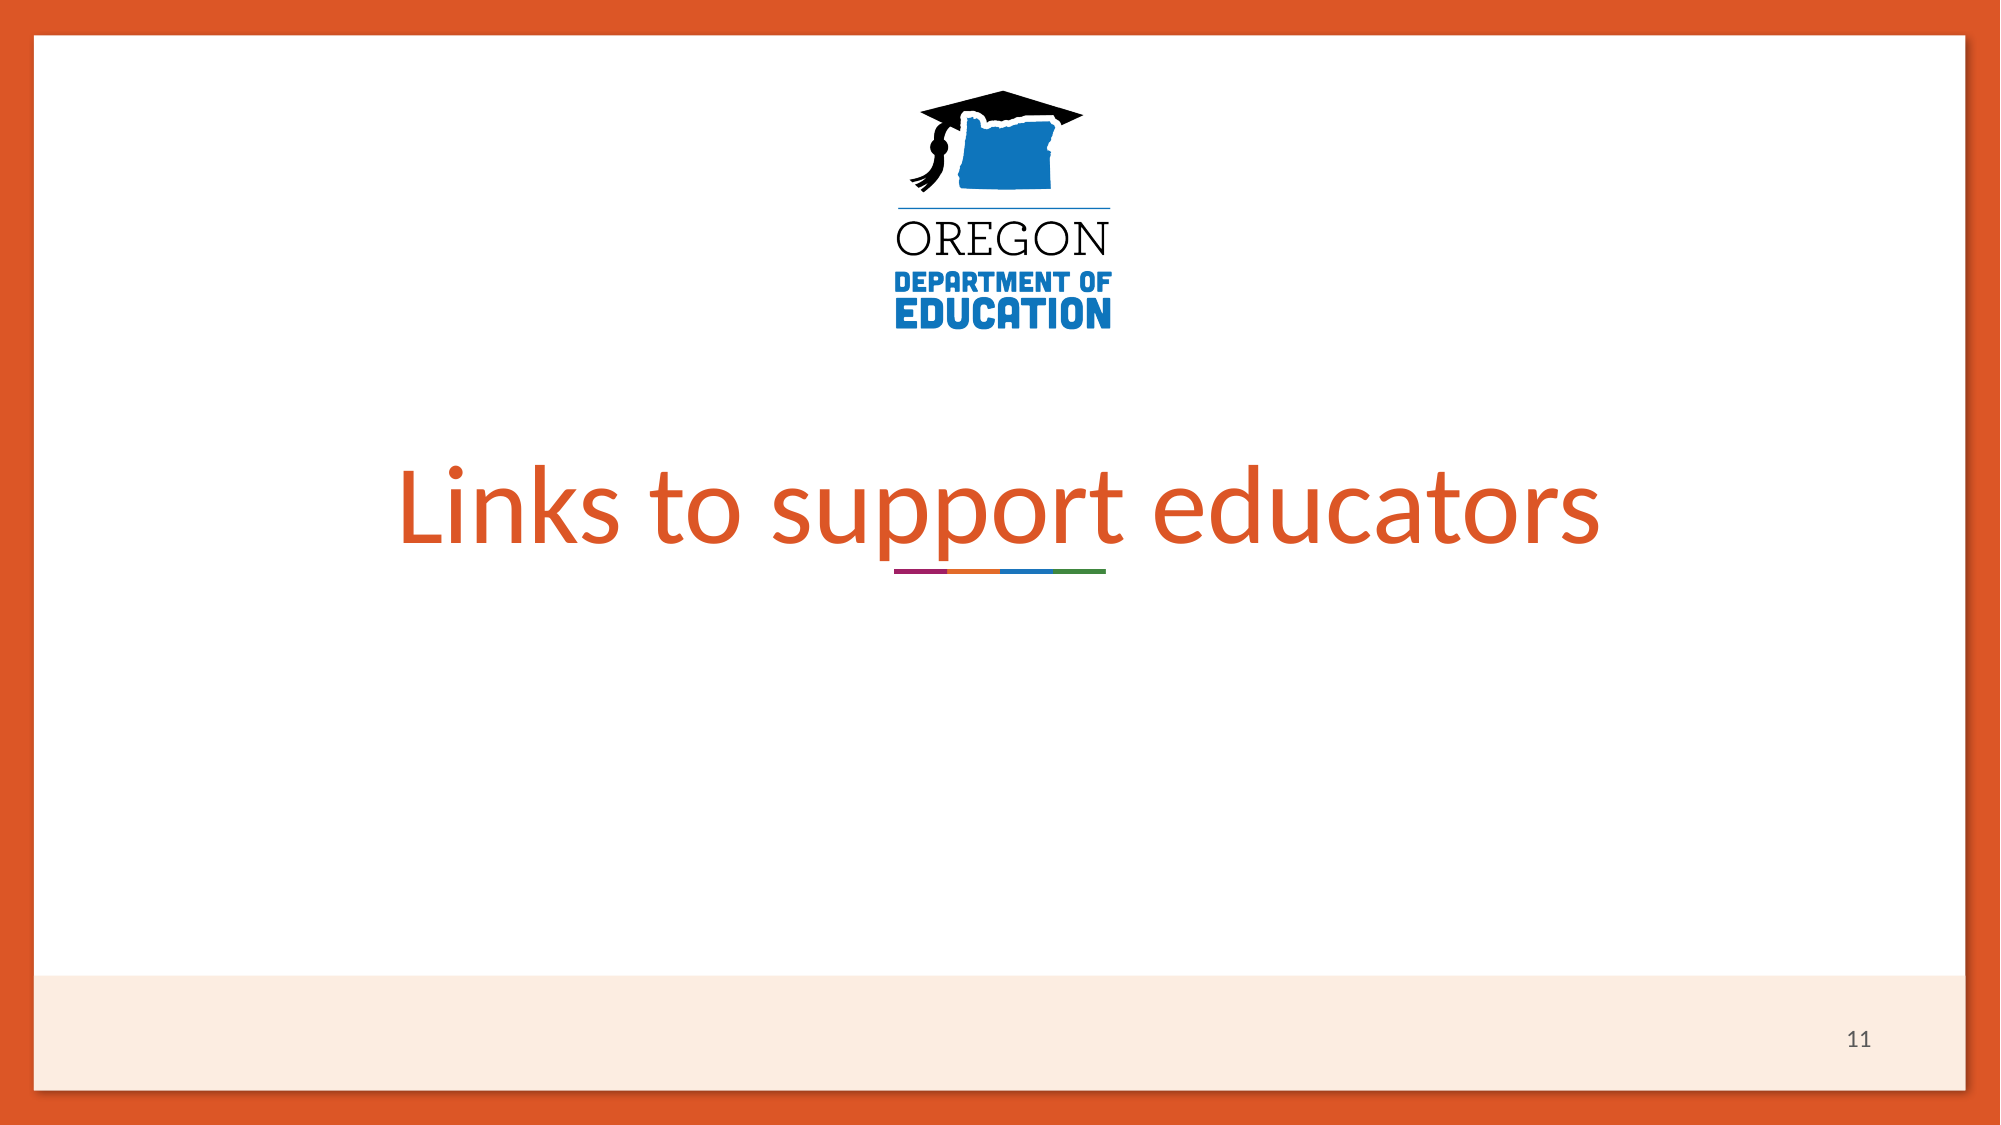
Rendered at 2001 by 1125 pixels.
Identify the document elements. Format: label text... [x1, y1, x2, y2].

slide_number 11 [1412, 1007, 1887, 1068]
picture [825, 35, 1175, 391]
title Links to support educators [249, 407, 1750, 576]
